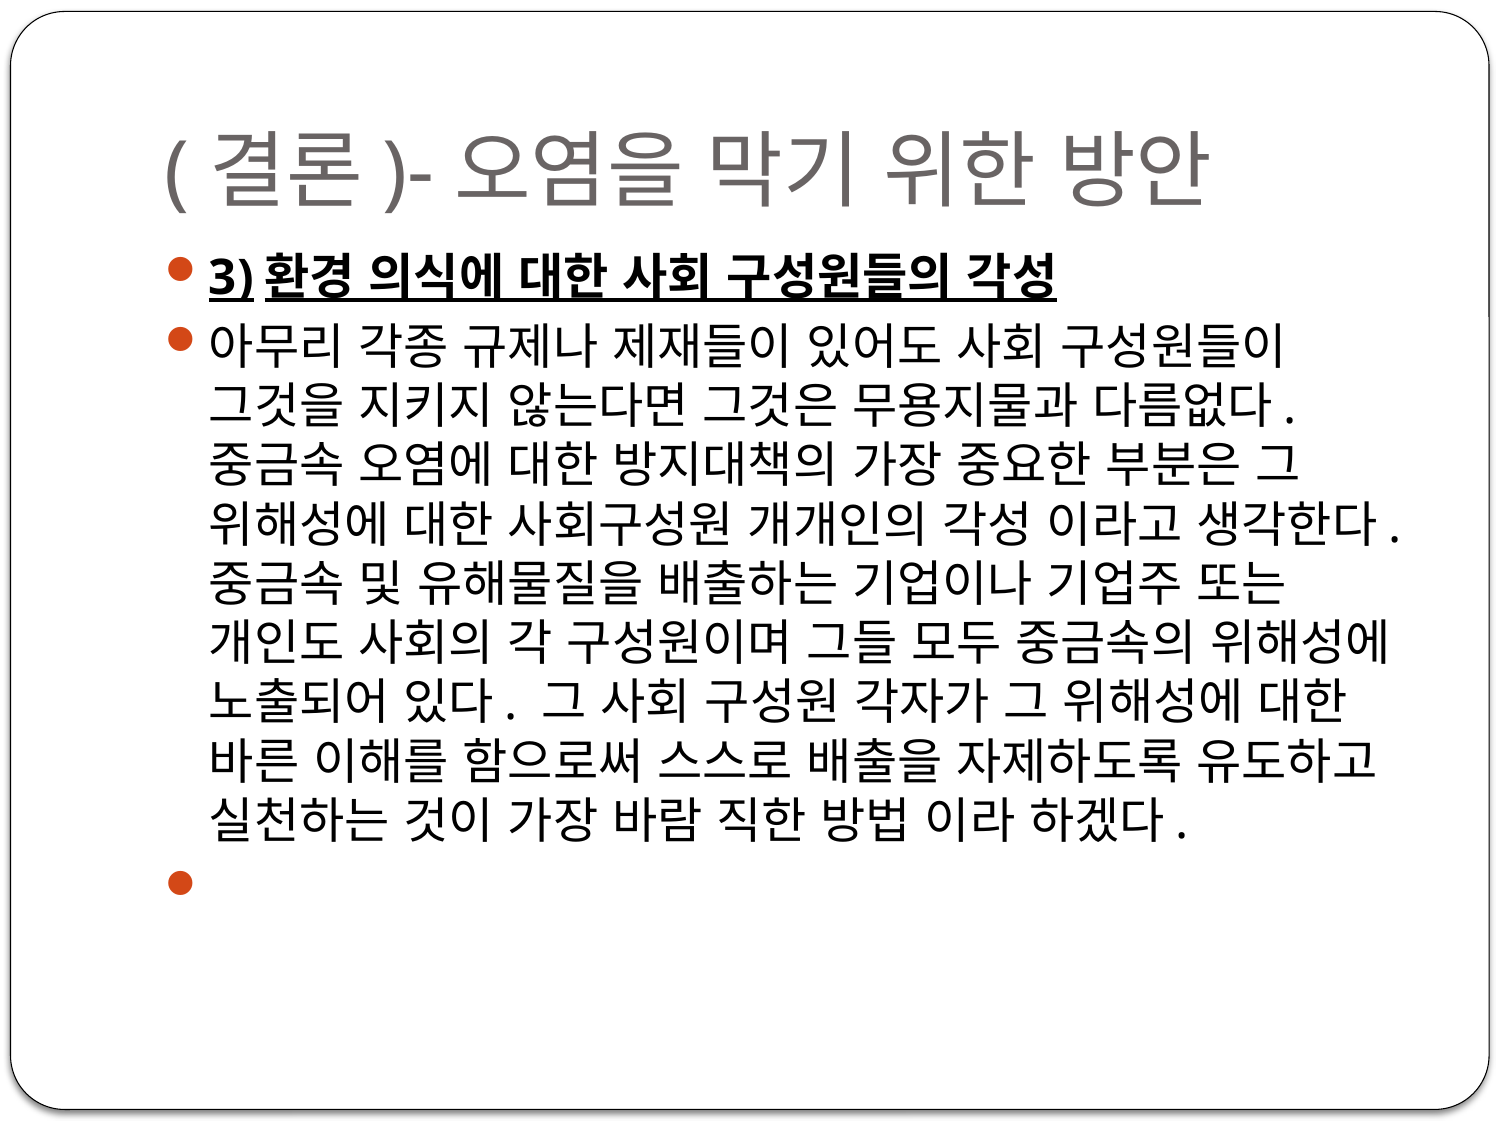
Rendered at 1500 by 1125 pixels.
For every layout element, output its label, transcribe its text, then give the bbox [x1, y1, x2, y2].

title (결론)-오염을 막기 위한 방안 [150, 45, 1425, 233]
list 3)환경 의식에 대한 사회 구성원들의 각성 아무리 각종 규제나 제재들이 있어도 사회 구성원들이 그것을 지키지 않는다면 그것은 무용지물과 다름없다. 중금속 오염에 대한 방지대책의 가장 중요한 부분은 그 위해성에 대한 사회구성원 개개인의 각성 이라고 생각한다. 중금속 및 유해물질을 배출하는 기업이나 기업주 또는 개인도 사회의 각 구성원이며 그들 모두 중금속의 위해성에 노출되어 있다. 그 사회 구성원 각자가 그 위해성에 대한 바른 이해를 함으로써 스스로 배출을 자제하도록 유도하고 실천하는 것이 가장 바람 직한 방법 이라 하겠다. [150, 237, 1425, 988]
